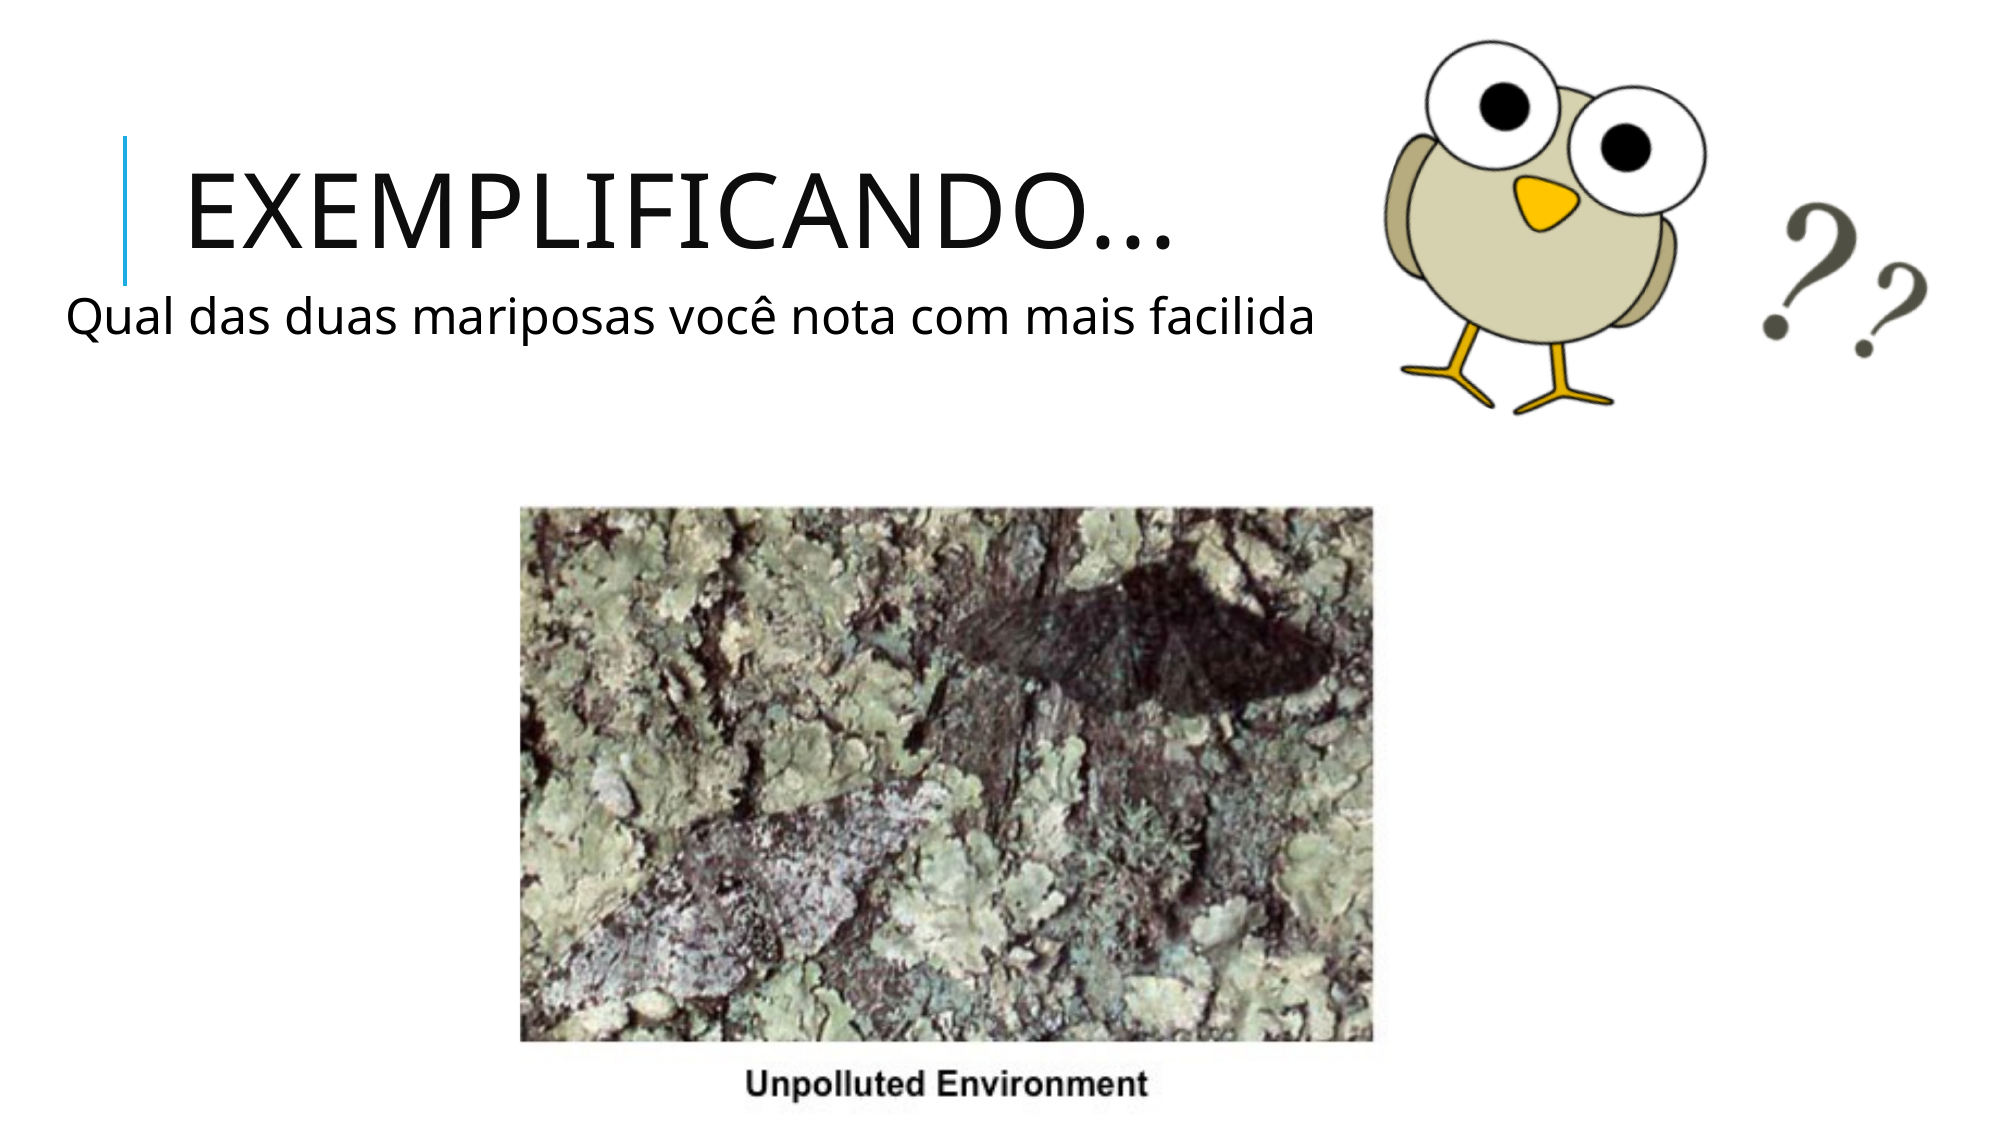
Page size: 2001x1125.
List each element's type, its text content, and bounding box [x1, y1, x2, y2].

picture [1305, 0, 1991, 557]
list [519, 470, 1411, 1125]
title Exemplificando... [168, 96, 1343, 277]
text_box Qual das duas mariposas você nota com mais facilidade? [50, 277, 1332, 352]
